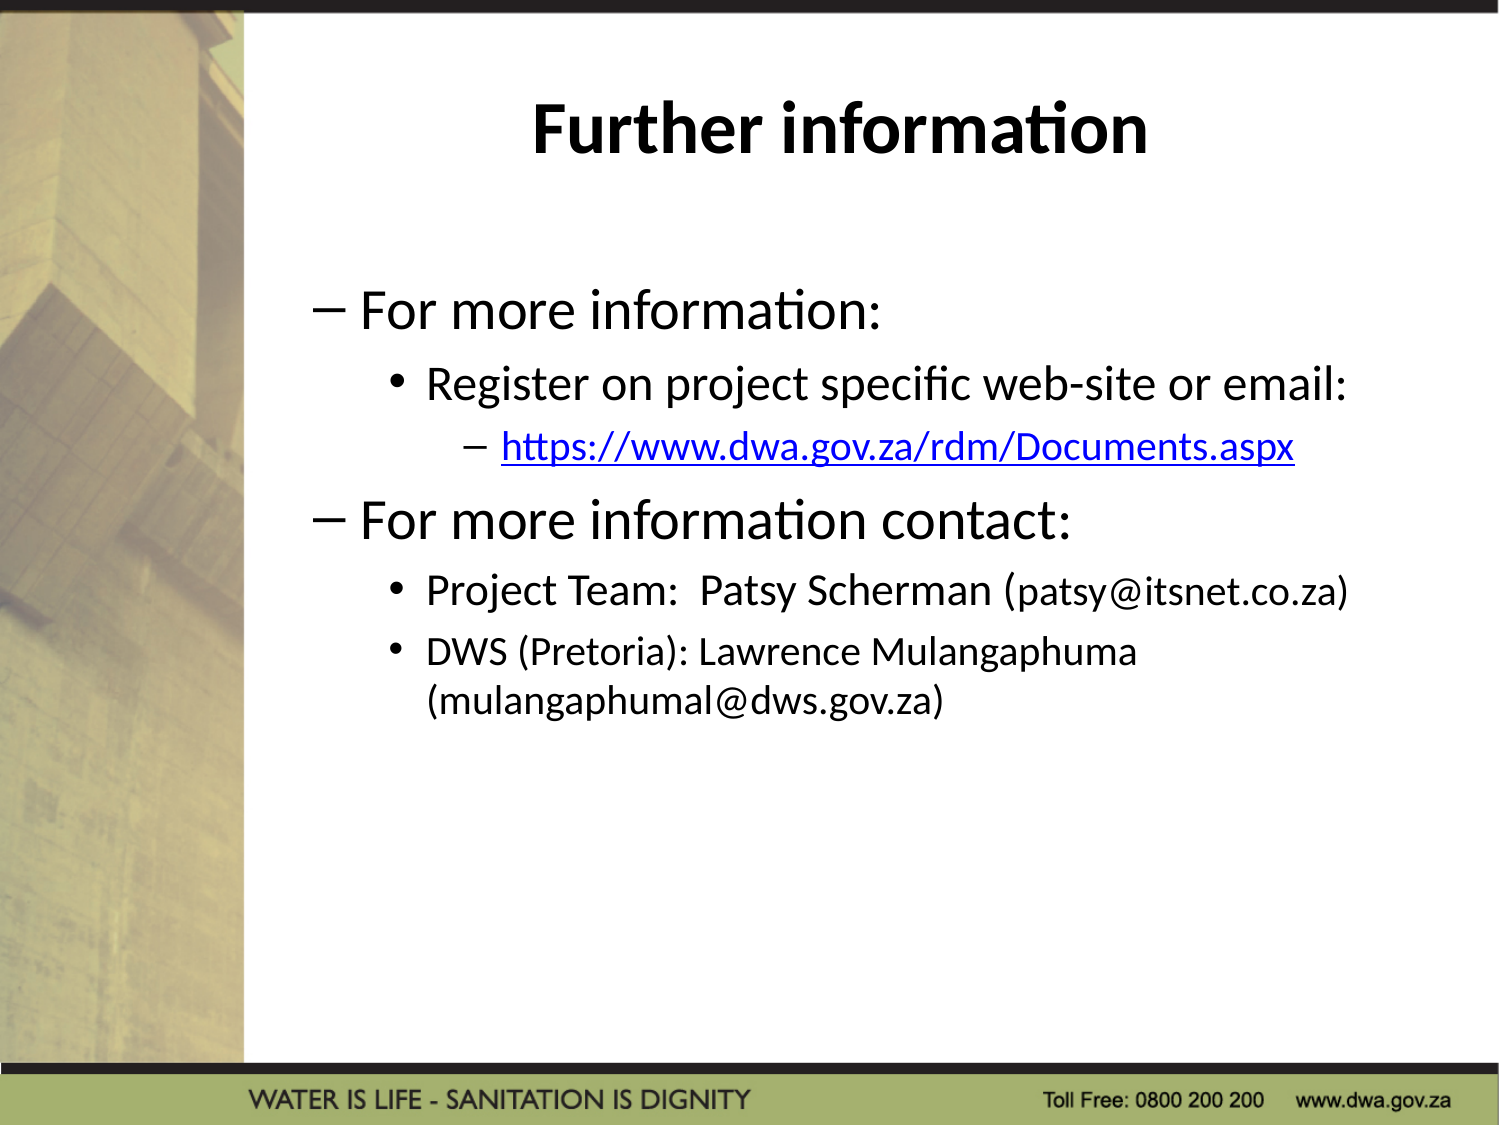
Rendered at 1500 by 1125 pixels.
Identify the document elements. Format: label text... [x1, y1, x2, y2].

list For more information: Register on project specific web-site or email: https://www.dwa.gov.za/rdm/Documents.aspx For more information contact: Project Team: Patsy Scherman (patsy@itsnet.co.za) DWS (Pretoria): Lawrence Mulangaphuma (mulangaphumal@dws.gov.za) [223, 263, 1482, 1003]
picture [0, 0, 1500, 1125]
title Further information [243, 70, 1440, 210]
